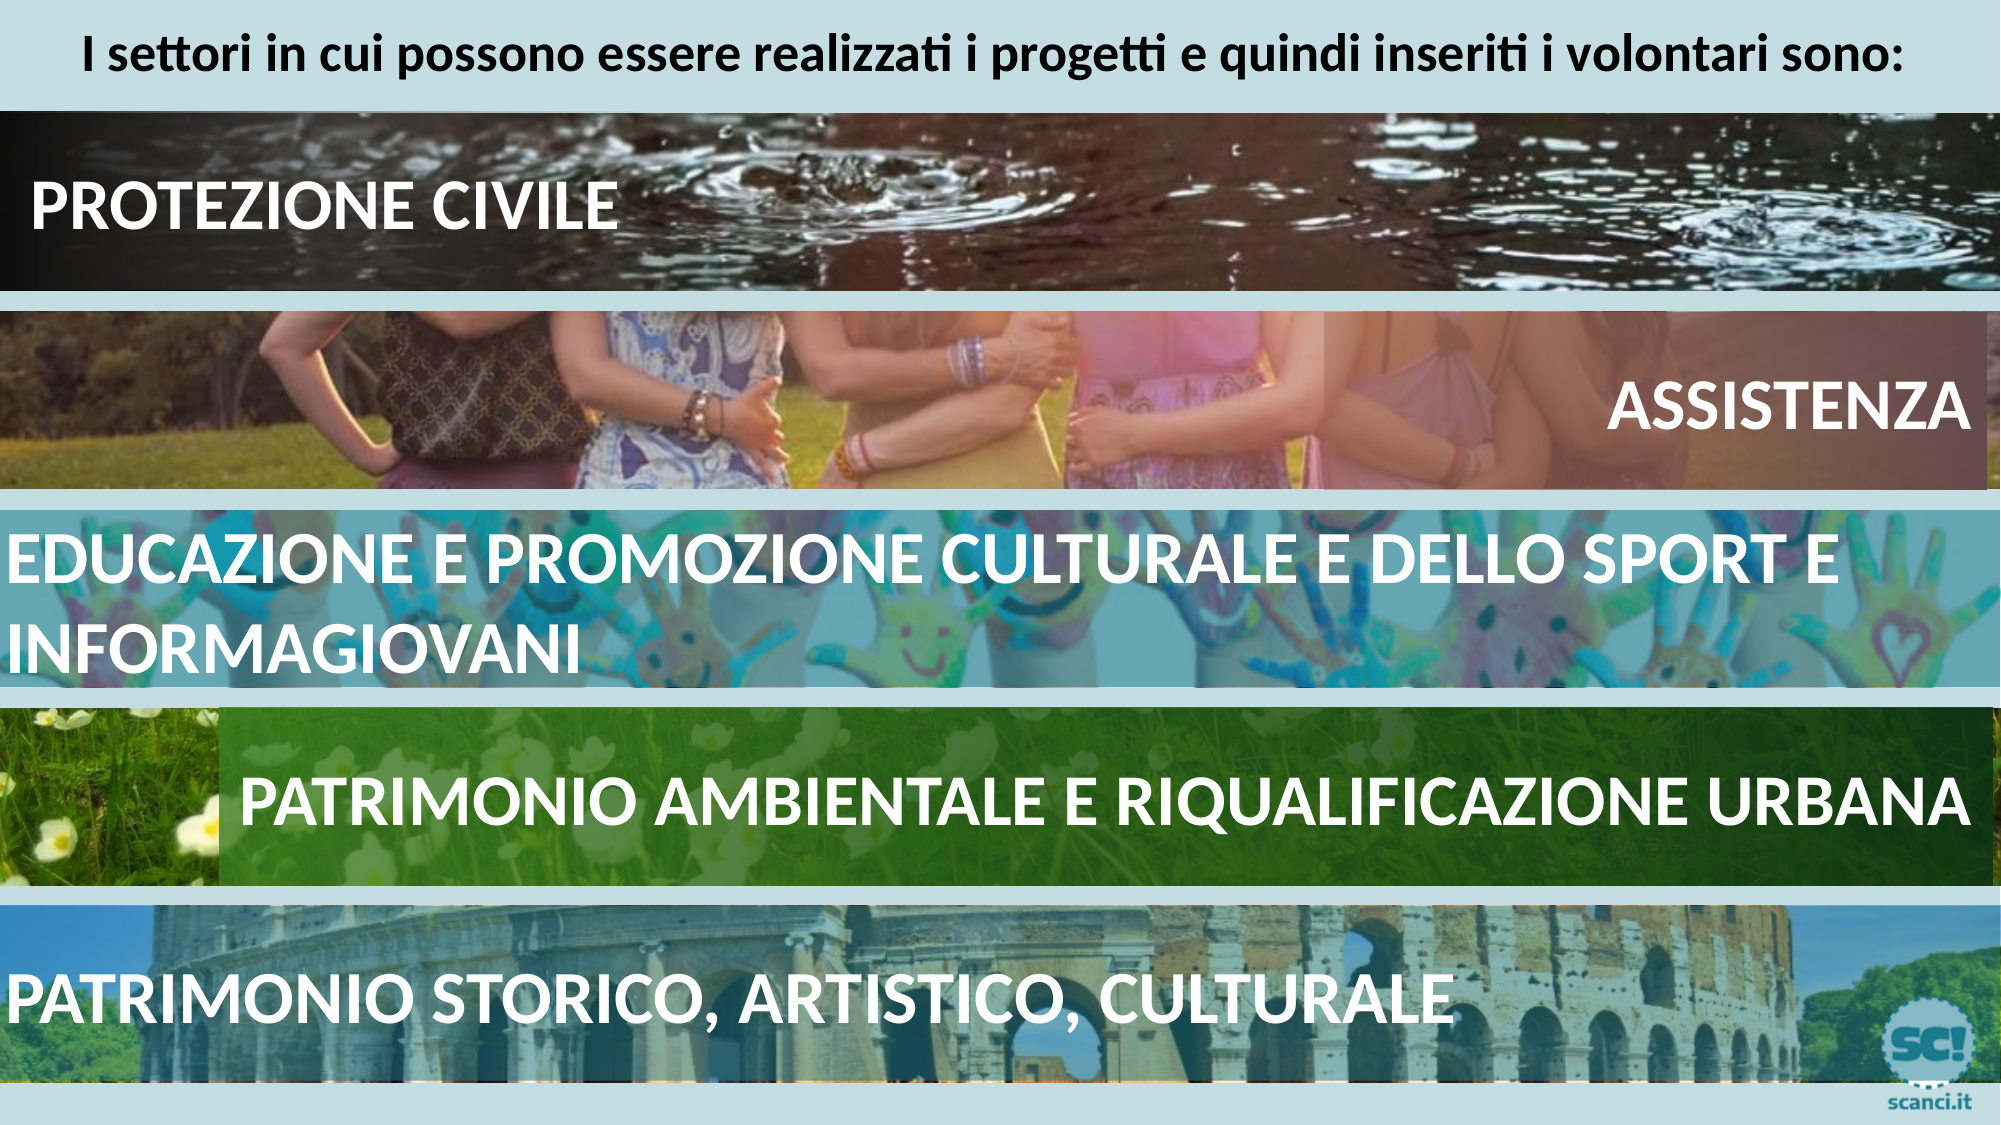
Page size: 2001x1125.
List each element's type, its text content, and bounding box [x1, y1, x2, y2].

picture [0, 904, 2001, 1123]
picture [0, 707, 2001, 886]
text_box I settori in cui possono essere realizzati i progetti e quindi inseriti i volontari sono: [66, 9, 1934, 90]
picture [0, 310, 2000, 489]
picture [0, 112, 2000, 291]
picture [0, 509, 2001, 688]
